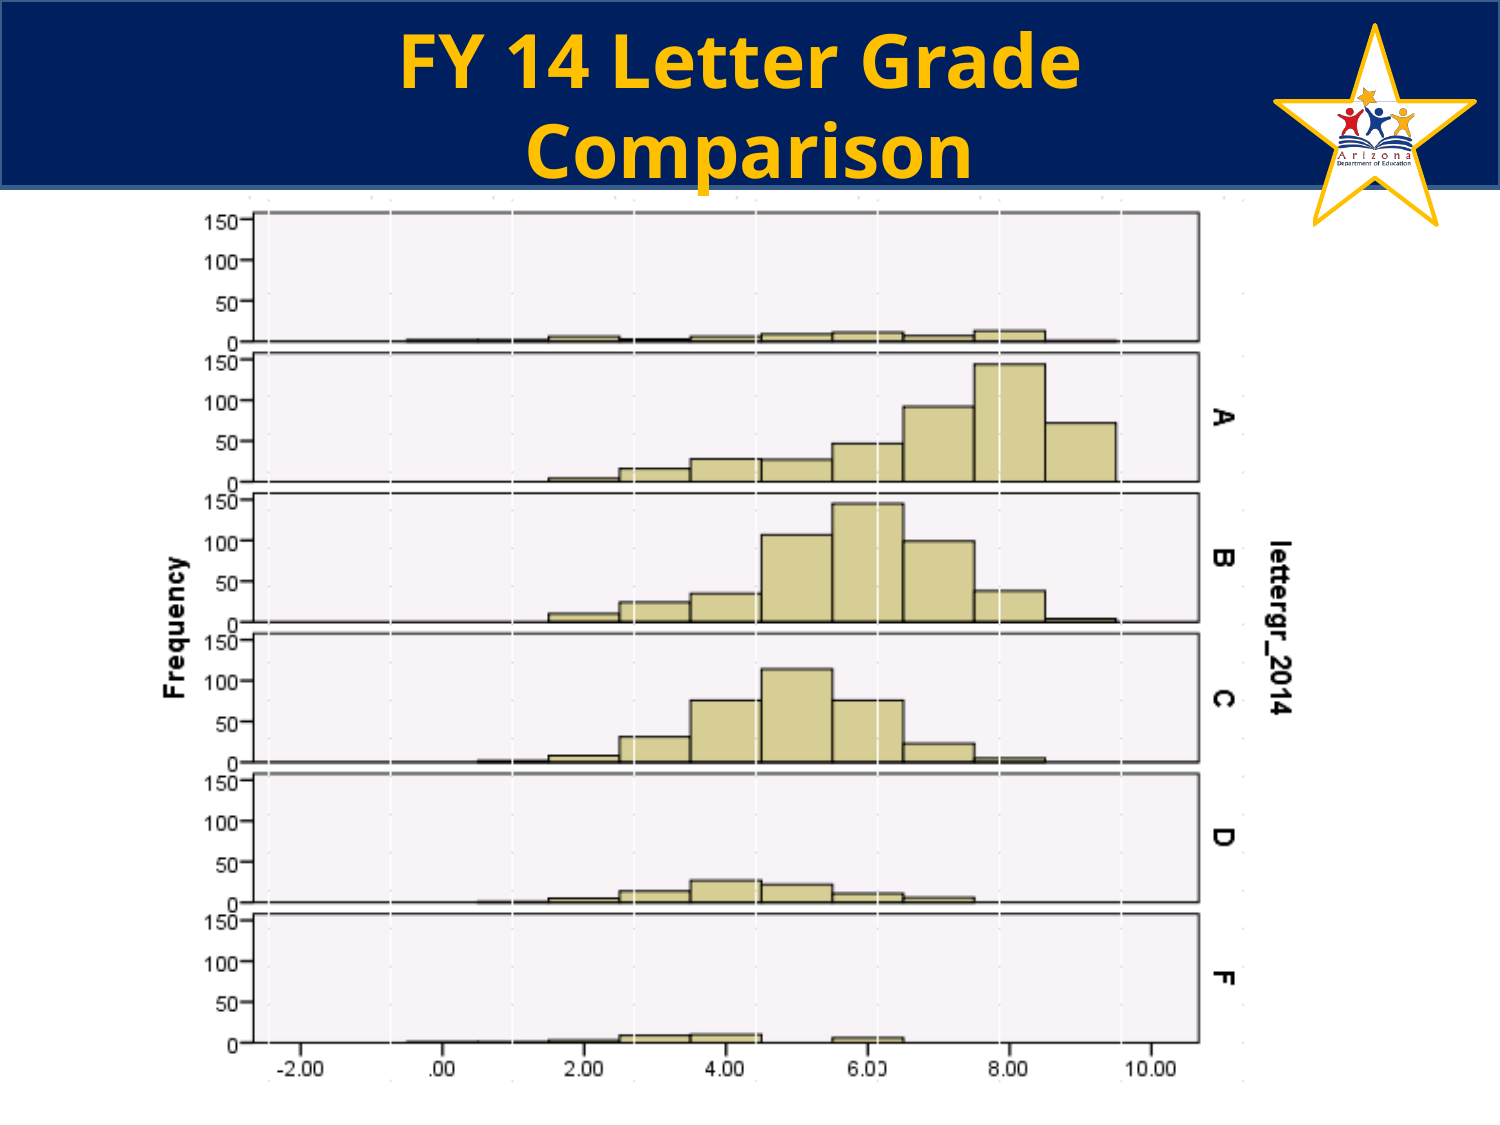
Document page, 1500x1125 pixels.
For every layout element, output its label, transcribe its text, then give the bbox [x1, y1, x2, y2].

title FY 14 Letter Grade Comparison [25, 13, 1475, 196]
picture [137, 195, 1313, 1089]
